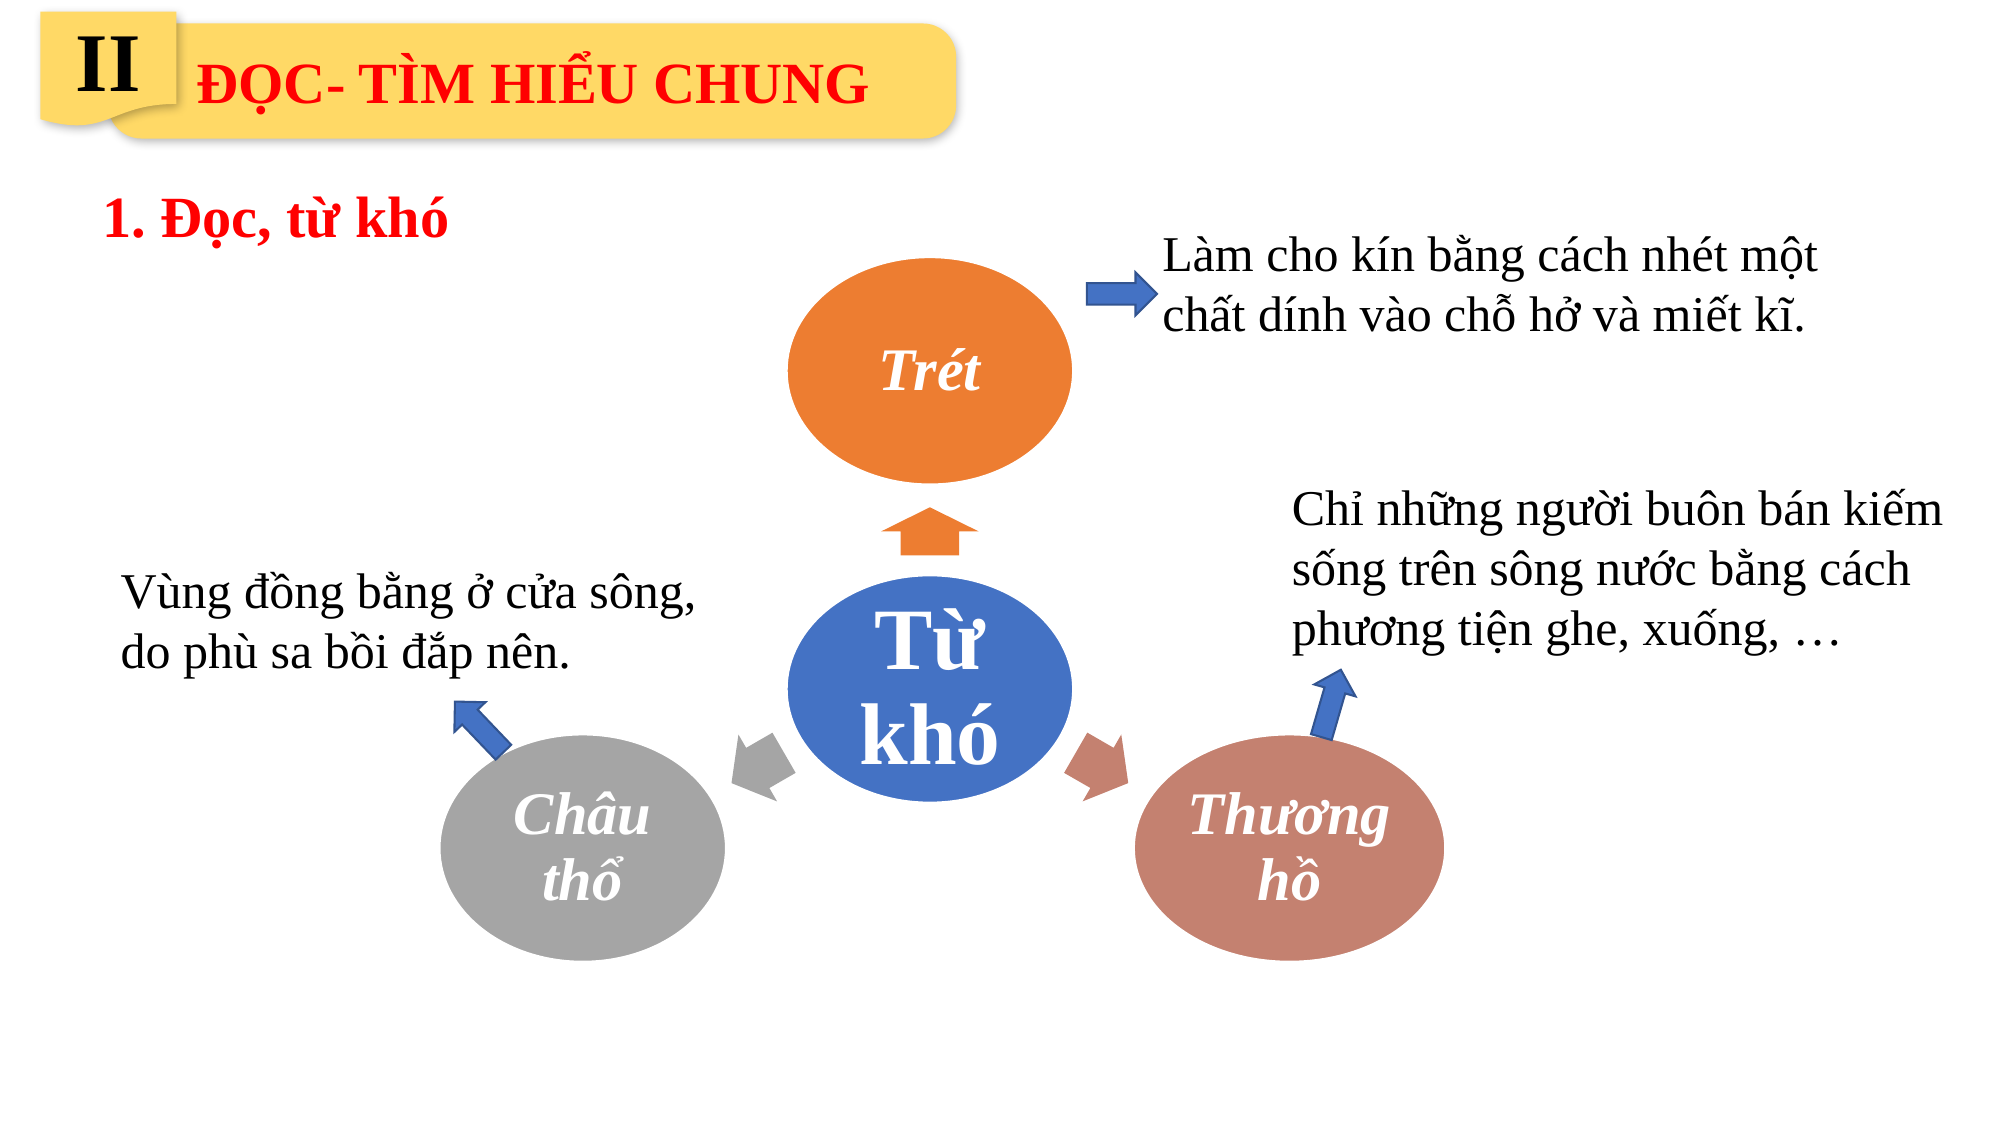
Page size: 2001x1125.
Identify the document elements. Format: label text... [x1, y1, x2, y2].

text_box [40, 11, 957, 139]
text_box [731, 732, 796, 802]
text_box Làm cho kín bằng cách nhét một chất dính vào chỗ hở và miết kĩ. [1147, 214, 1853, 349]
text_box [1085, 269, 1159, 318]
text_box Thương hồ [1132, 733, 1447, 963]
text_box [1309, 668, 1358, 742]
text_box 1. Đọc, từ khó [87, 171, 1087, 257]
text_box Vùng đồng bằng ở cửa sông, do phù sa bồi đắp nên. [105, 551, 716, 686]
text_box [1064, 732, 1129, 802]
text_box Trét [785, 256, 1075, 486]
text_box [453, 700, 513, 762]
text_box [881, 507, 979, 556]
text_box Từ khó [785, 574, 1075, 804]
text_box Châu thổ [438, 733, 727, 963]
text_box Chỉ những người buôn bán kiếm sống trên sông nước bằng cách phương tiện ghe, xuống, … [1277, 467, 1994, 663]
